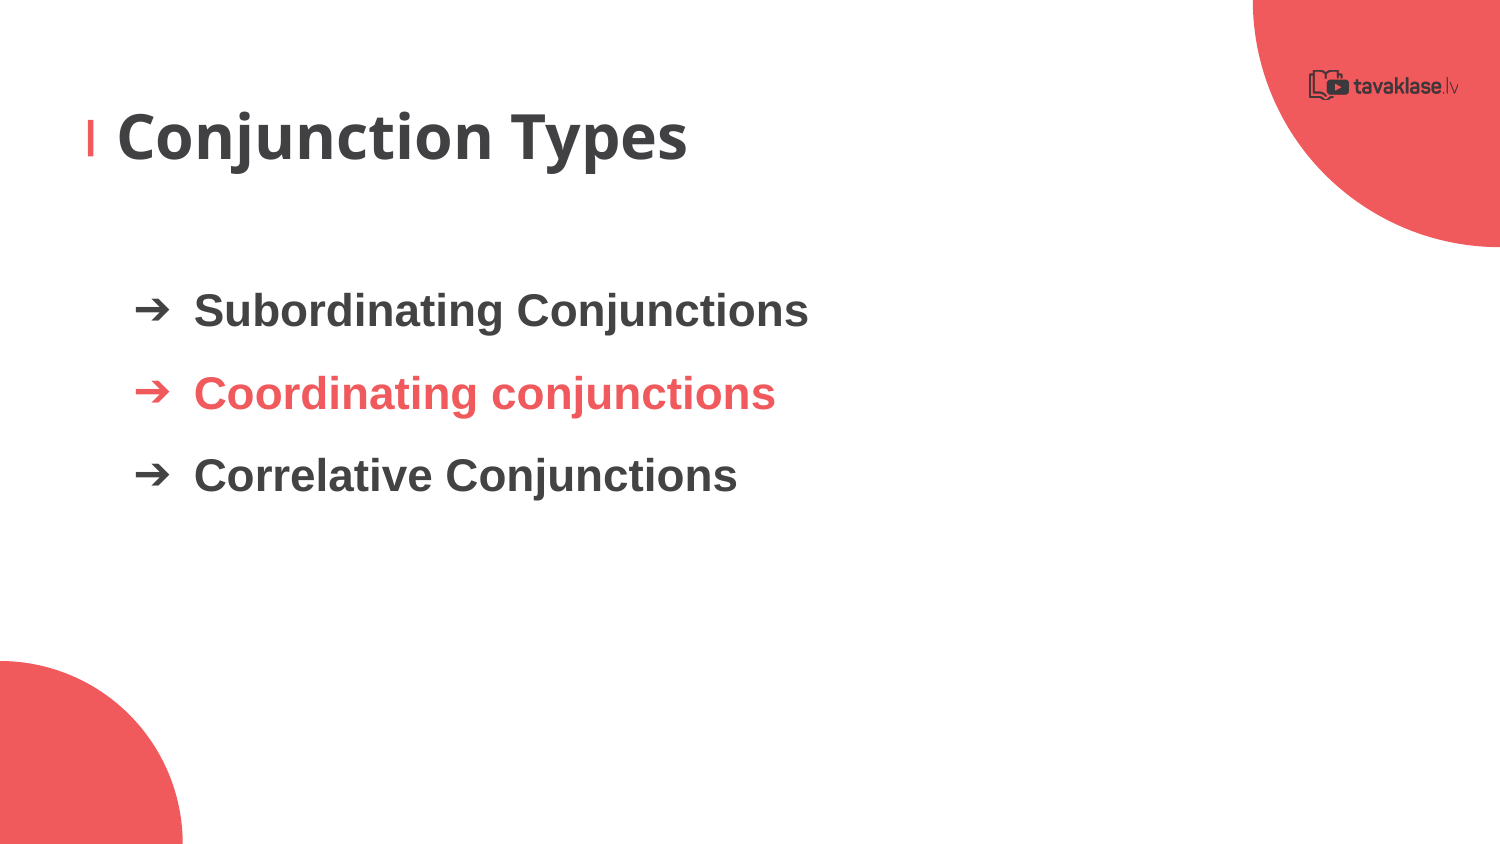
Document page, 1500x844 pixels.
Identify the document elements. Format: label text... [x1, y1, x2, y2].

picture [1309, 70, 1458, 100]
text_box Subordinating Conjunctions Coordinating conjunctions Correlative Conjunctions [115, 250, 1290, 559]
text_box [87, 119, 1214, 161]
